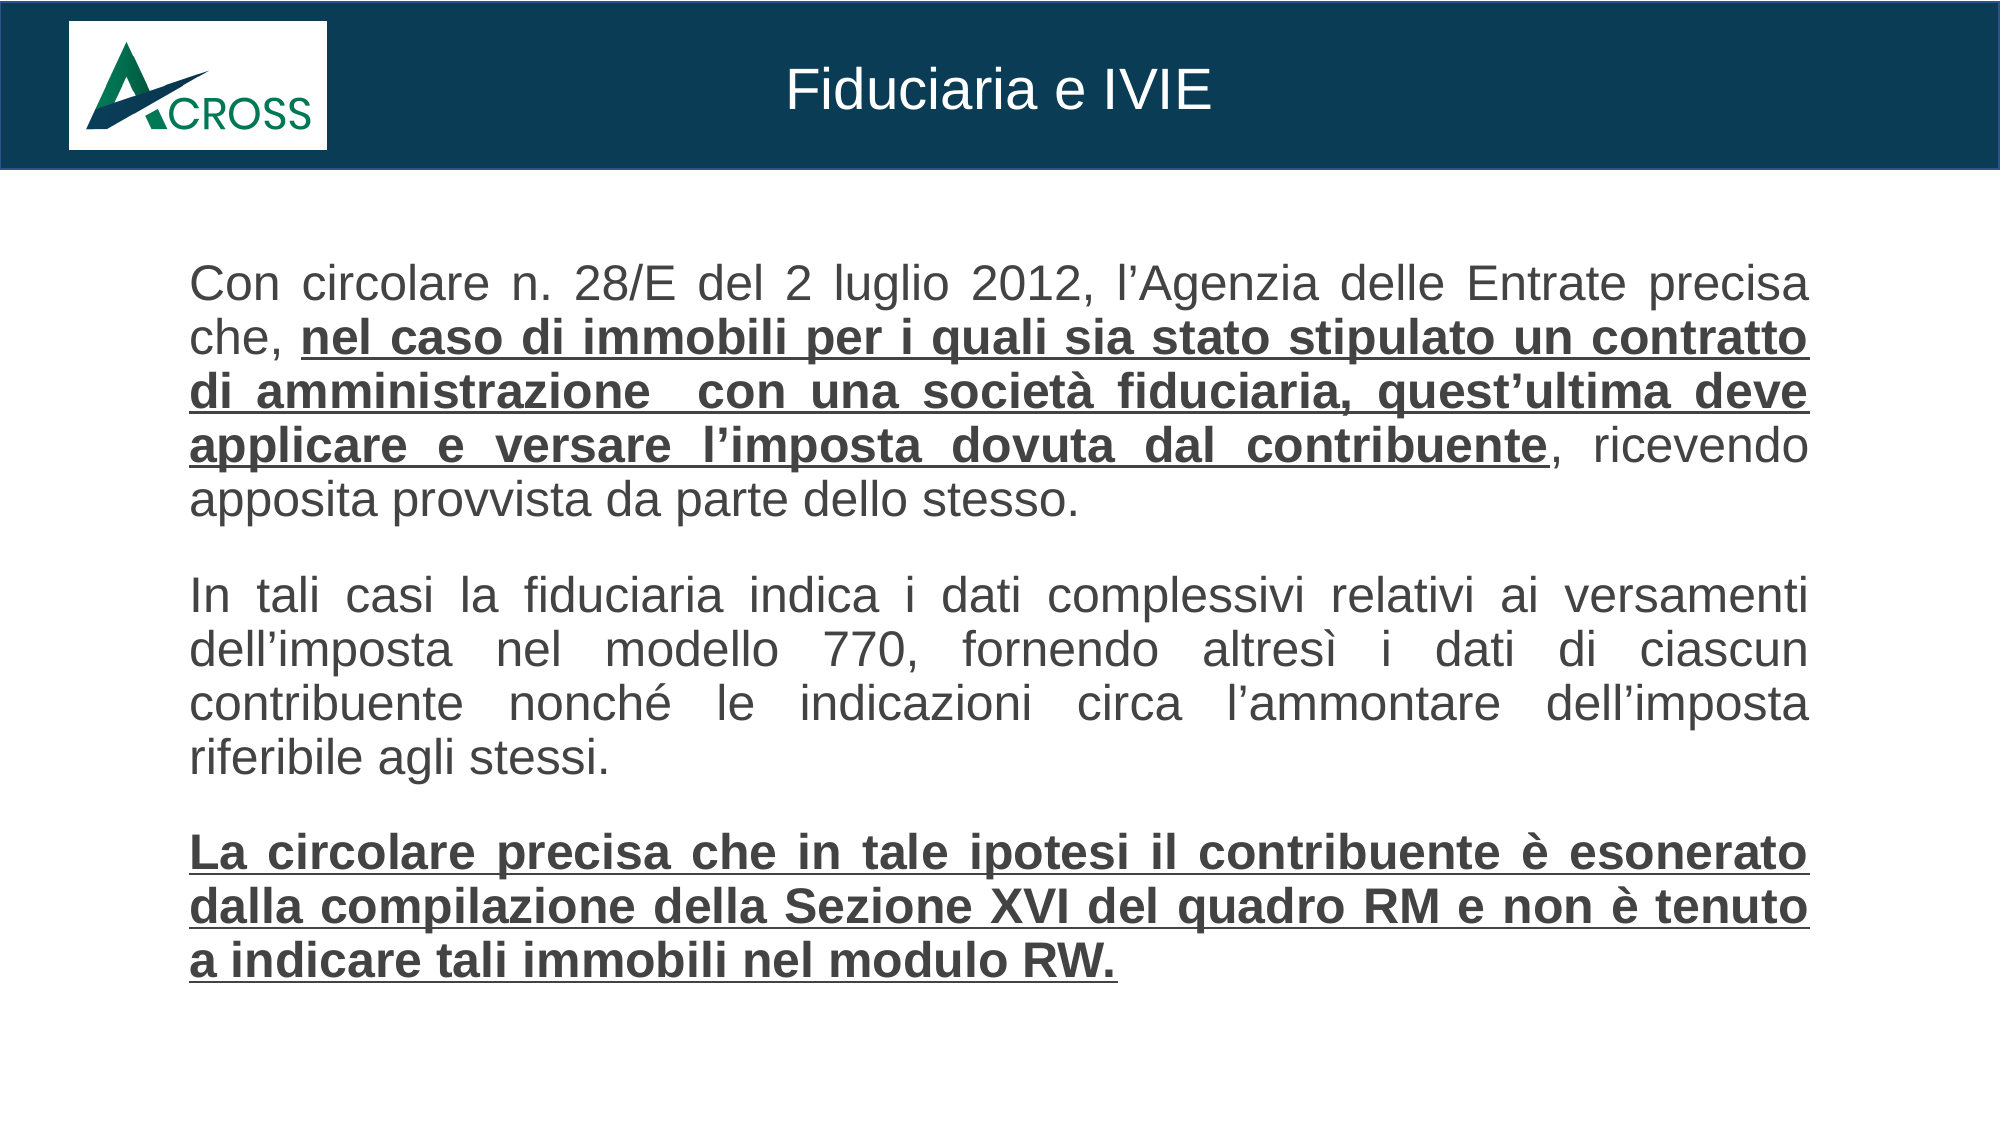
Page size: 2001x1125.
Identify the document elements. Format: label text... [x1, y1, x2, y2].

text_box Con circolare n. 28/E del 2 luglio 2012, l’Agenzia delle Entrate precisa che, nel caso di immobili per i quali sia stato stipulato un contratto di amministrazione con una società fiduciaria, quest’ultima deve applicare e versare l’imposta dovuta dal contribuente, ricevendo apposita provvista da parte dello stesso. In tali casi la fiduciaria indica i dati complessivi relativi ai versamenti dell’imposta nel modello 770, fornendo altresì i dati di ciascun contribuente nonché le indicazioni circa l’ammontare dell’imposta riferibile agli stessi. La circolare precisa che in tale ipotesi il contribuente è esonerato dalla compilazione della Sezione XVI del quadro RM e non è tenuto a indicare tali immobili nel modulo RW. [174, 250, 1825, 996]
text_box Fiduciaria e IVIE [0, 2, 1999, 170]
picture [69, 21, 327, 150]
